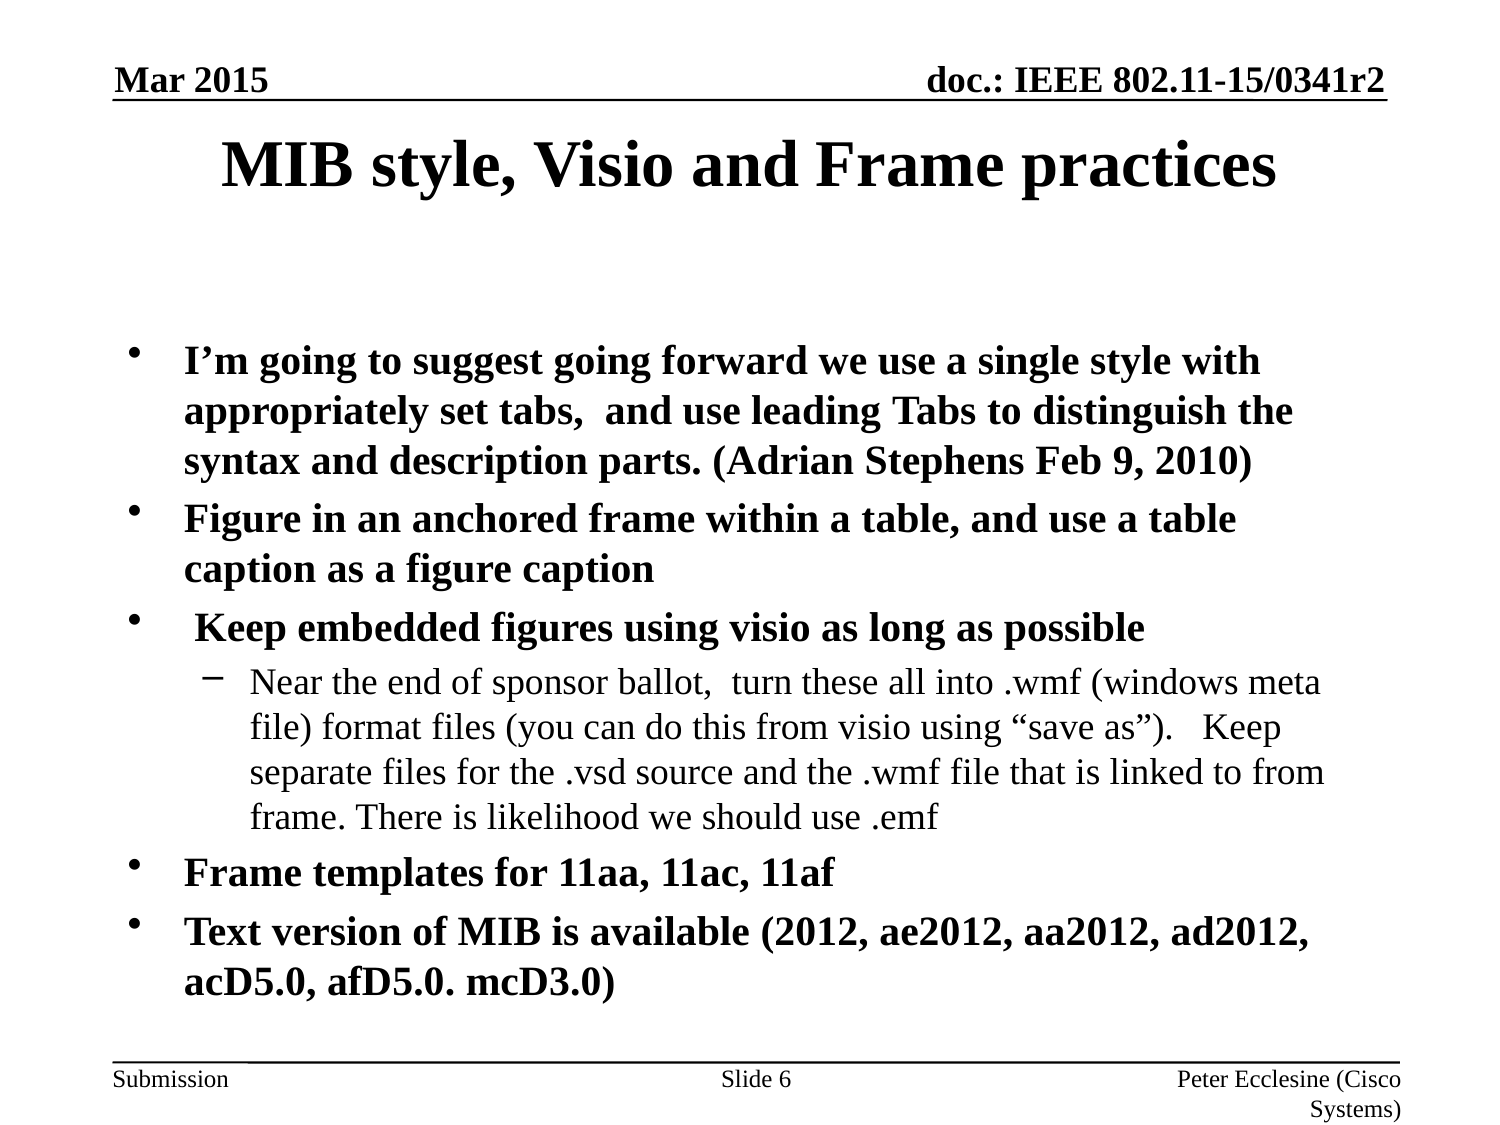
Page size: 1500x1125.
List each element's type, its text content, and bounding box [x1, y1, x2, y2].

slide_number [114, 54, 272, 101]
slide_number Slide 6 [712, 1061, 800, 1093]
footer Peter Ecclesine (Cisco Systems) [1164, 1061, 1402, 1093]
title MIB style, Visio and Frame practices [112, 112, 1388, 288]
list I’m going to suggest going forward we use a single style with appropriately set tabs, and use leading Tabs to distinguish the syntax and description parts. (Adrian Stephens Feb 9, 2010) Figure in an anchored frame within a table, and use a table caption as a figure caption Keep embedded figures using visio as long as possible Near the end of sponsor ballot, turn these all into .wmf (windows meta file) format files (you can do this from visio using “save as”). Keep separate files for the .vsd source and the .wmf file that is linked to from frame. There is likelihood we should use .emf Frame templates for 11aa, 11ac, 11af Text version of MIB is available (2012, ae2012, aa2012, ad2012, acD5.0, afD5.0. mcD3.0) [112, 324, 1388, 1063]
